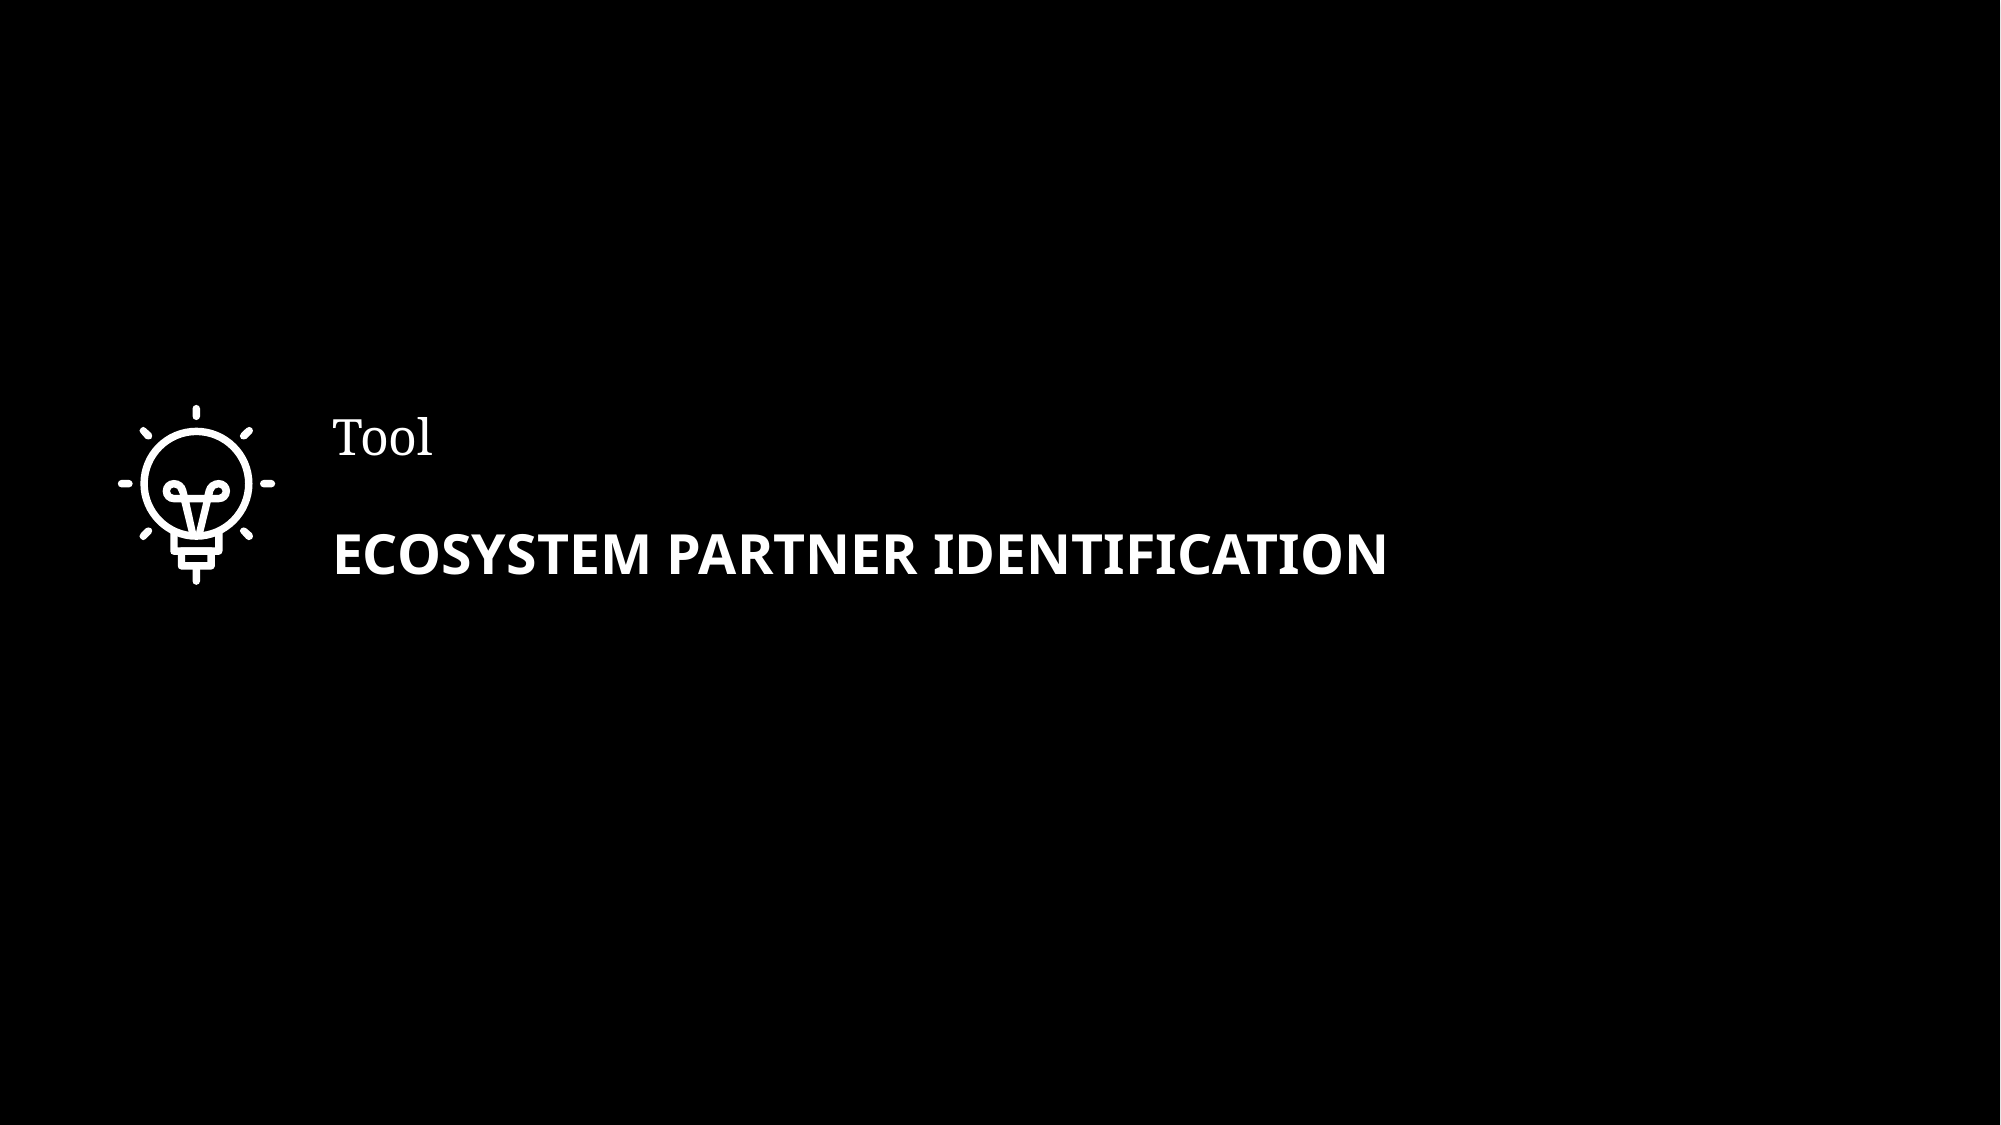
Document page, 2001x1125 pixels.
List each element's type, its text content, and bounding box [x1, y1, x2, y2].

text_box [117, 404, 276, 586]
list Tool [332, 404, 1882, 484]
title ECOSYSTEM PARTNER IDENTIFICATION [332, 484, 1882, 630]
